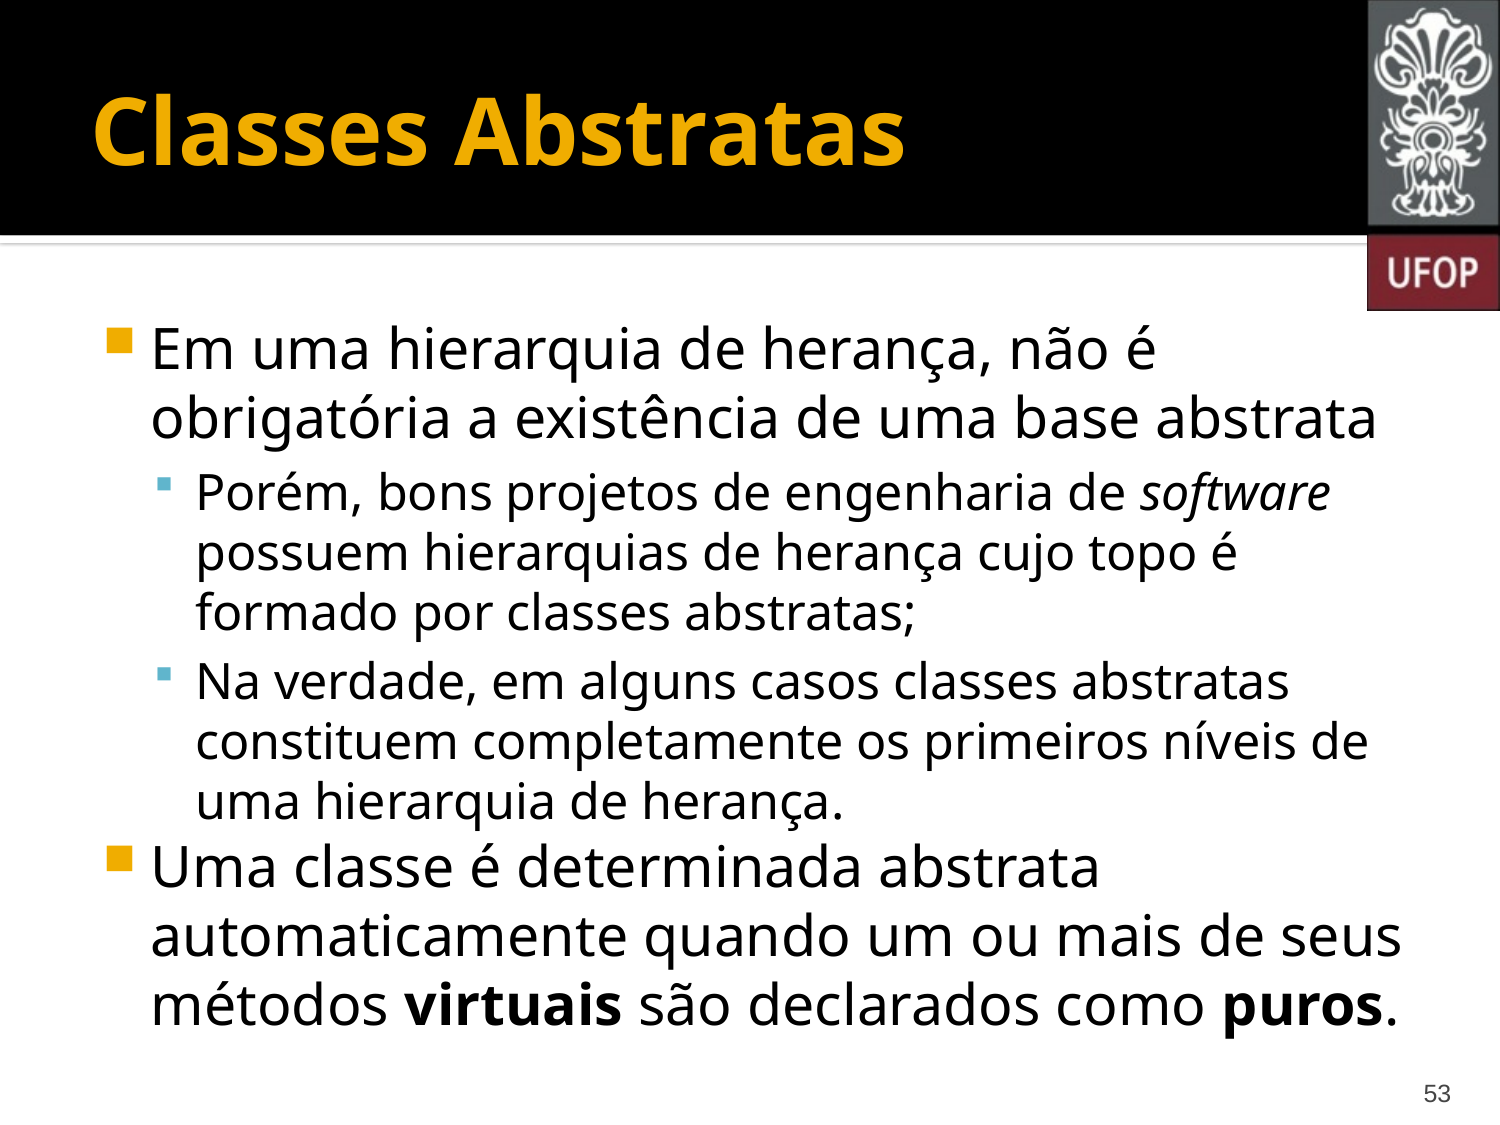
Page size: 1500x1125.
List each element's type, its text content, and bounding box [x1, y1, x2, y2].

picture [1367, 0, 1500, 311]
list Em uma hierarquia de herança, não é obrigatória a existência de uma base abstrata Porém, bons projetos de engenharia de software possuem hierarquias de herança cujo topo é formado por classes abstratas; Na verdade, em alguns casos classes abstratas constituem completamente os primeiros níveis de uma hierarquia de herança. Uma classe é determinada abstrata automaticamente quando um ou mais de seus métodos virtuais são declarados como puros. [75, 291, 1425, 1050]
slide_number 53 [1345, 1062, 1467, 1108]
title Classes Abstratas [75, 25, 1370, 231]
